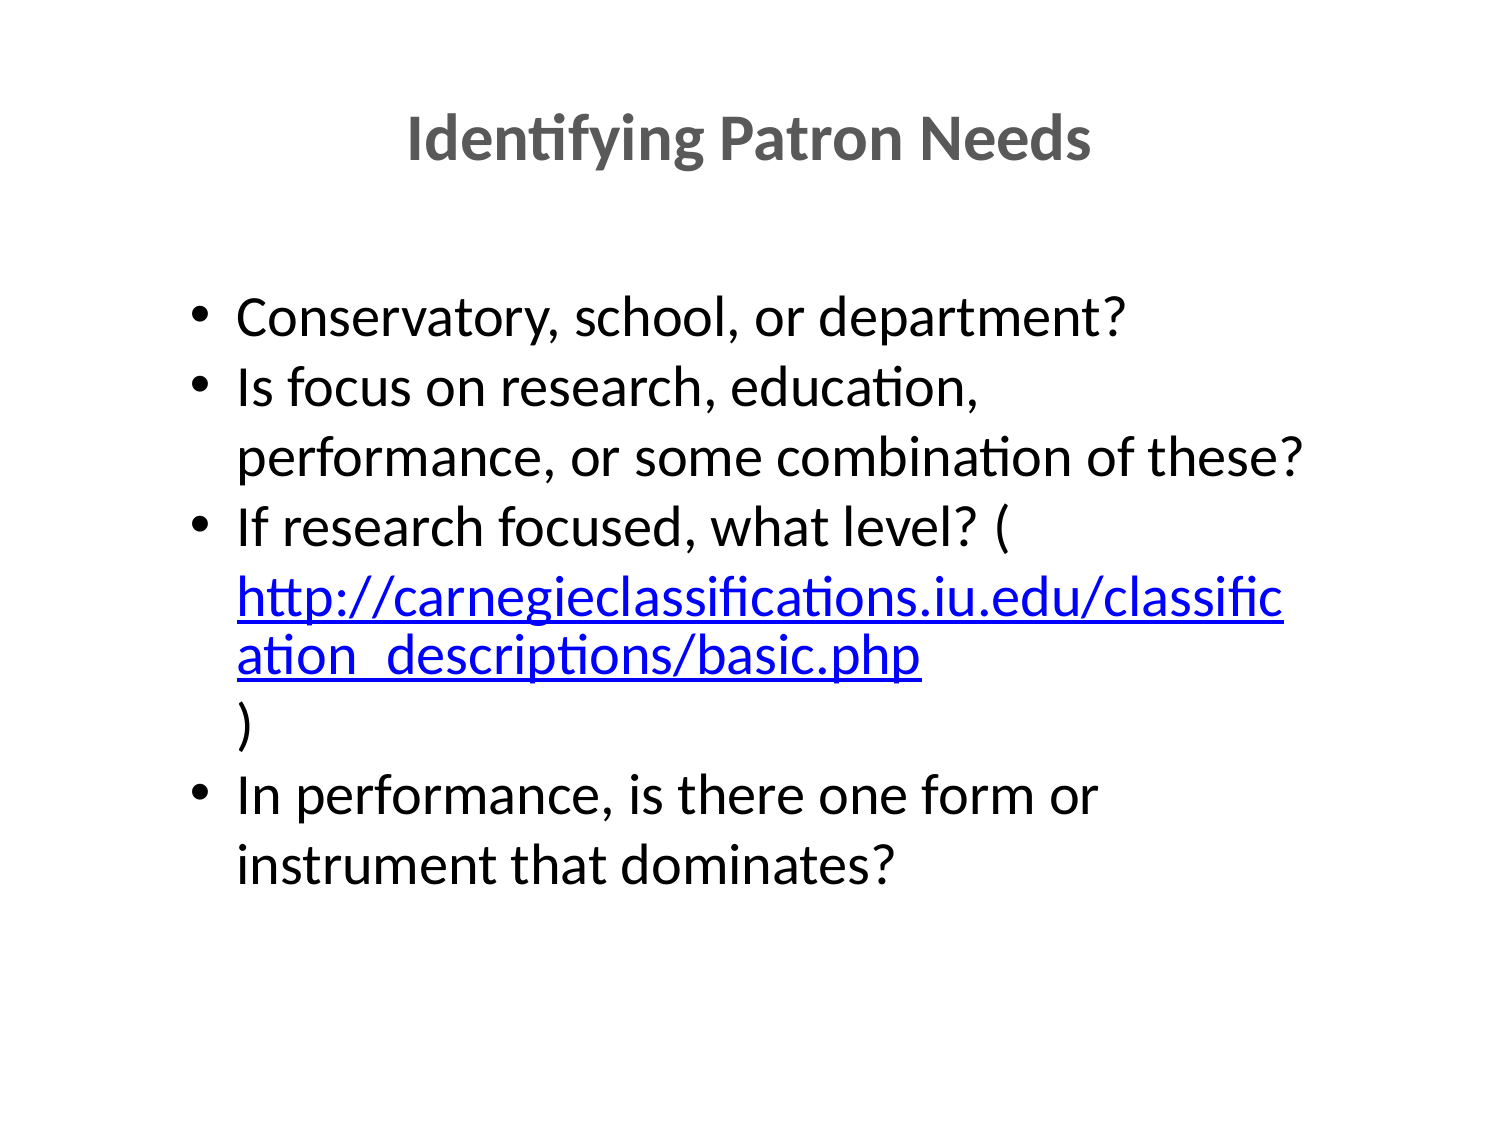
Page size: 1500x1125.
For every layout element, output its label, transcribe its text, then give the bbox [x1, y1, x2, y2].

text_box Identifying Patron Needs [0, 86, 1500, 182]
text_box Conservatory, school, or department? Is focus on research, education, performance, or some combination of these? If research focused, what level? (http://carnegieclassifications.iu.edu/classification_descriptions/basic.php) In performance, is there one form or instrument that dominates? [174, 270, 1325, 846]
